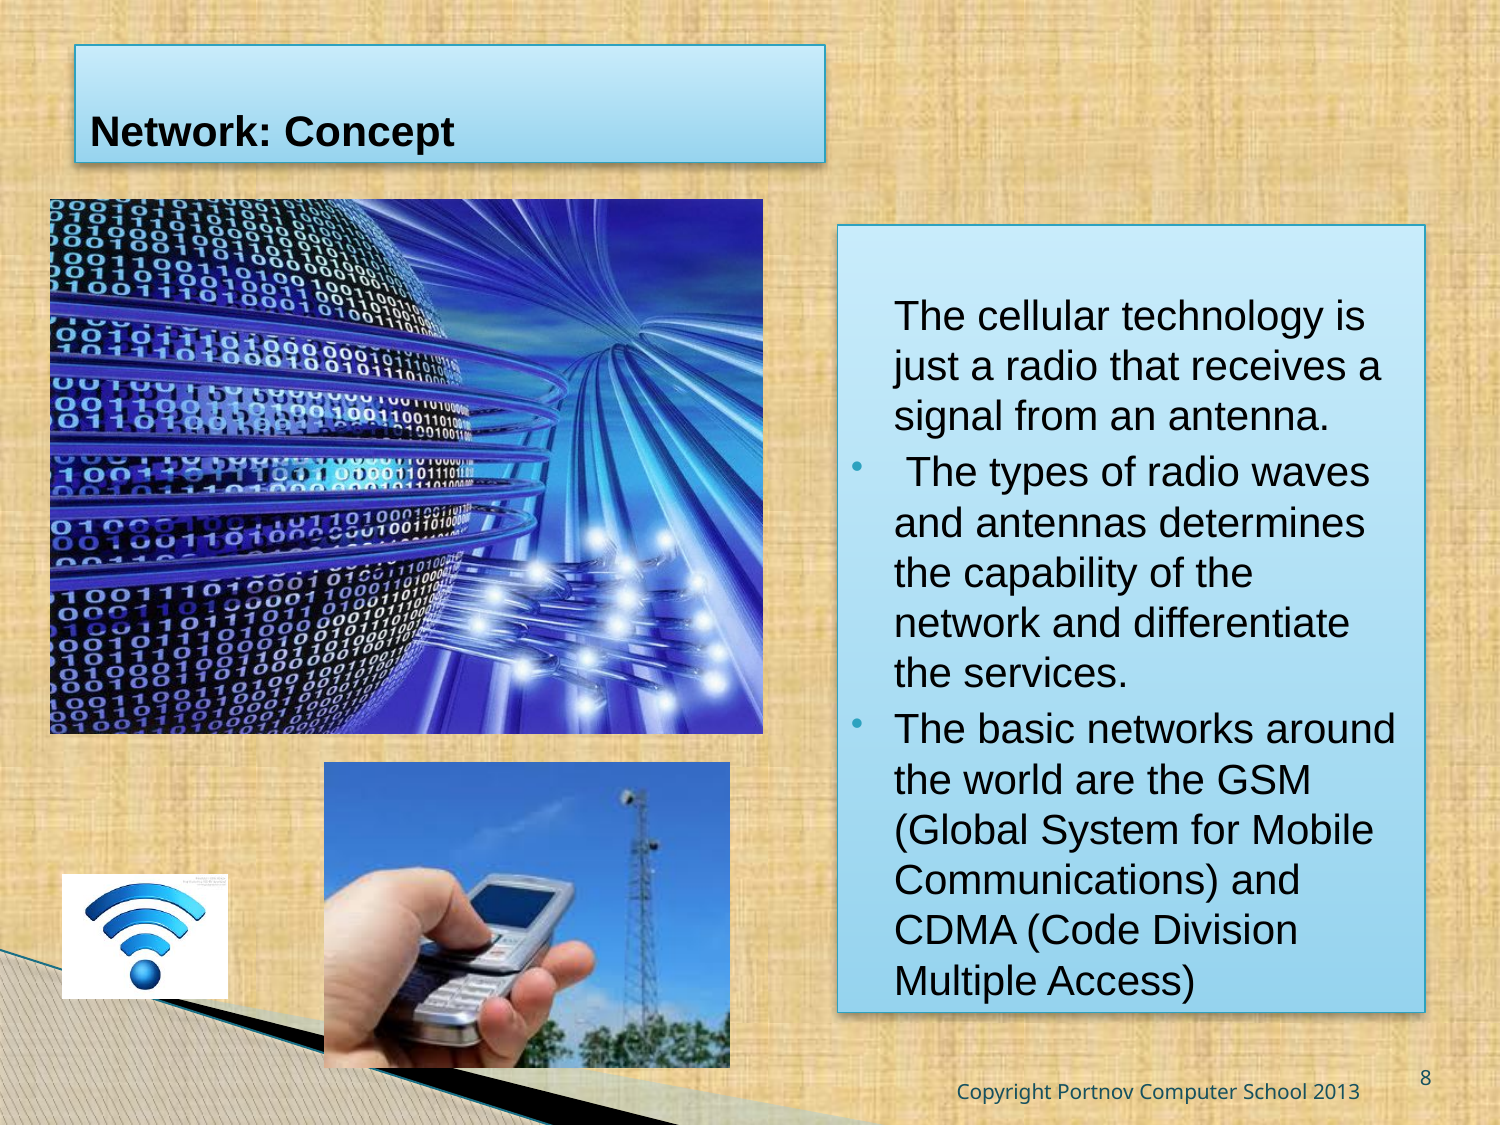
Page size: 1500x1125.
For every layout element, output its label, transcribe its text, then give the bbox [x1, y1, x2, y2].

title Network: Concept [74, 44, 826, 163]
list The cellular technology is just a radio that receives a signal from an antenna. The types of radio waves and antennas determines the capability of the network and differentiate the services. The basic networks around the world are the GSM (Global System for Mobile Communications) and CDMA (Code Division Multiple Access) [837, 224, 1426, 1013]
footer Copyright Portnov Computer School 2013 [812, 1051, 1375, 1112]
picture [0, 0, 1500, 1125]
slide_number 8 [1374, 1062, 1447, 1100]
